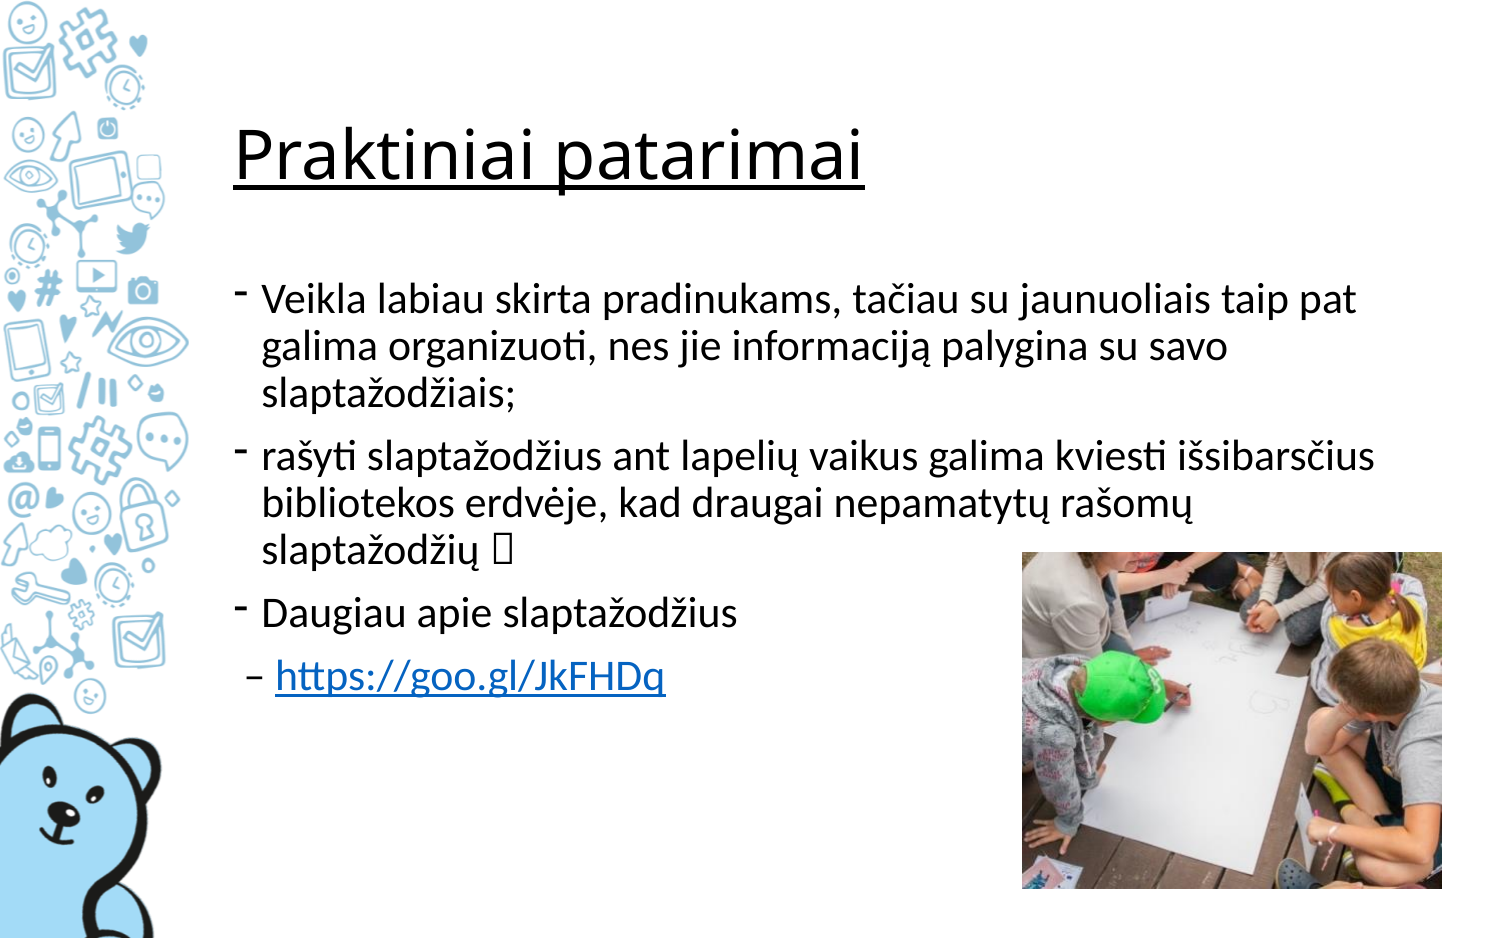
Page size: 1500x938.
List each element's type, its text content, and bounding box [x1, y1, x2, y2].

list Veikla labiau skirta pradinukams, tačiau su jaunuoliais taip pat galima organizuoti, nes jie informaciją palygina su savo slaptažodžiais; rašyti slaptažodžius ant lapelių vaikus galima kviesti išsibarsčius bibliotekos erdvėje, kad draugai nepamatytų rašomų slaptažodžių  Daugiau apie slaptažodžius – https://goo.gl/JkFHDq [218, 267, 1425, 838]
picture [1022, 552, 1442, 889]
title Praktiniai patarimai [218, 78, 1415, 236]
picture [0, 0, 189, 938]
